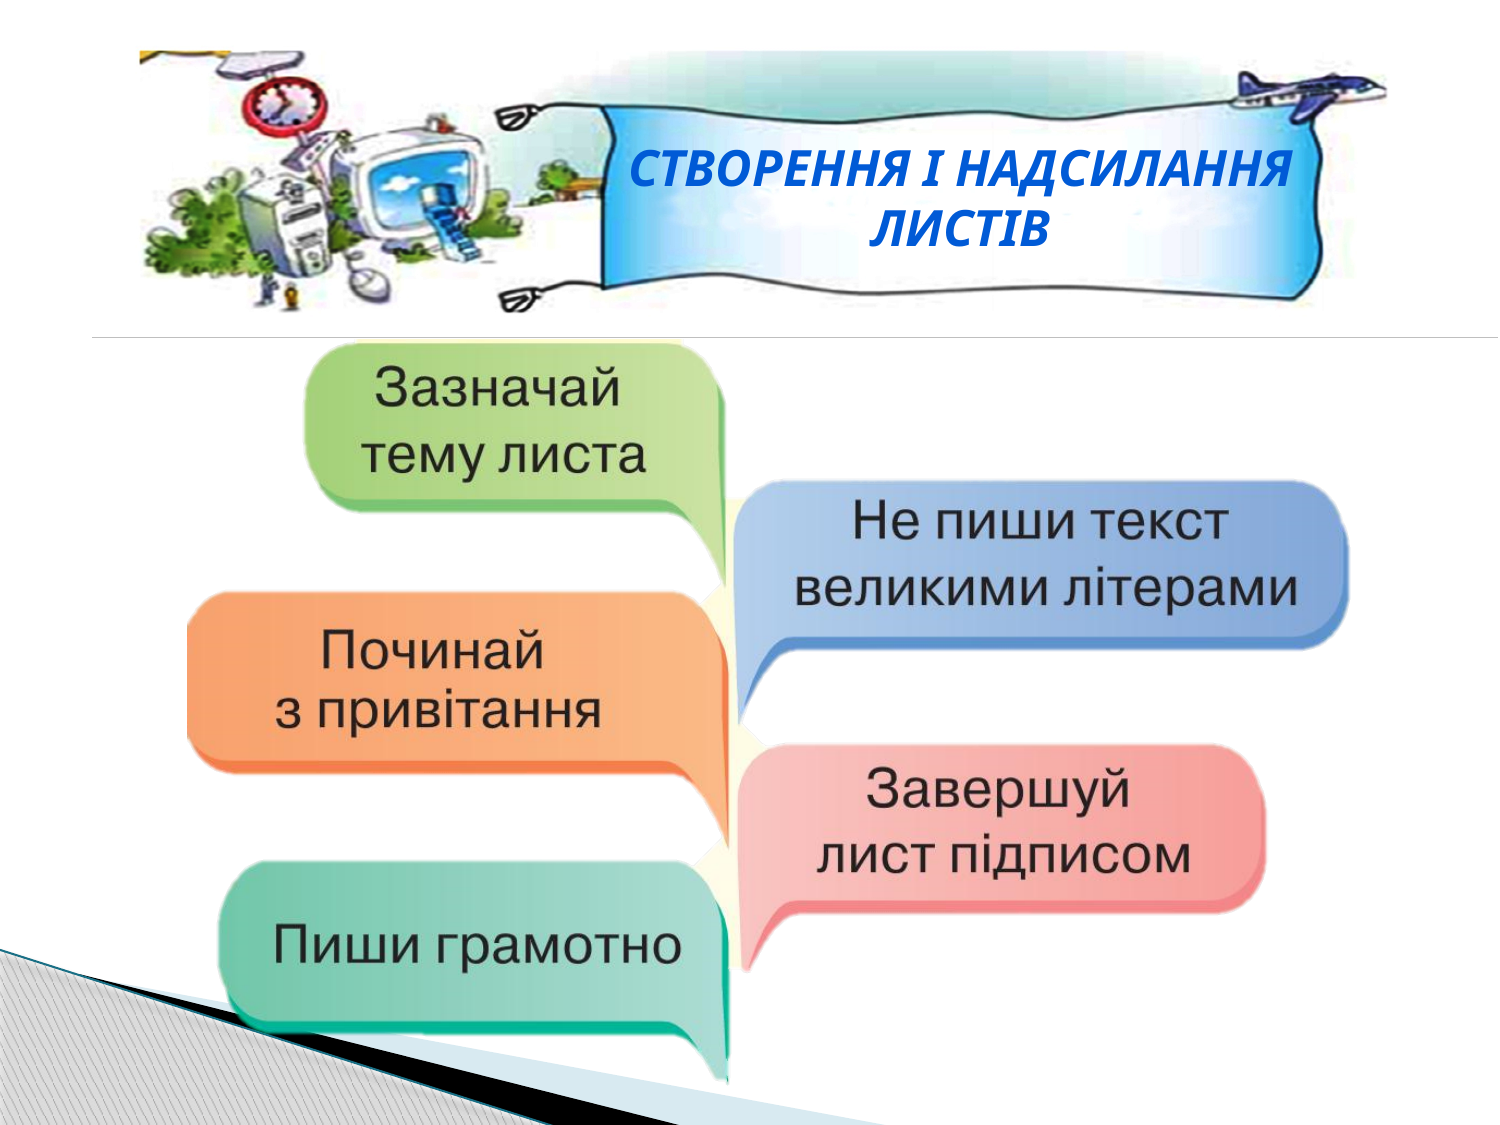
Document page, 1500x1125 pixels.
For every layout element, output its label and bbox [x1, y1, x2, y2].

picture [91, 34, 1500, 1099]
